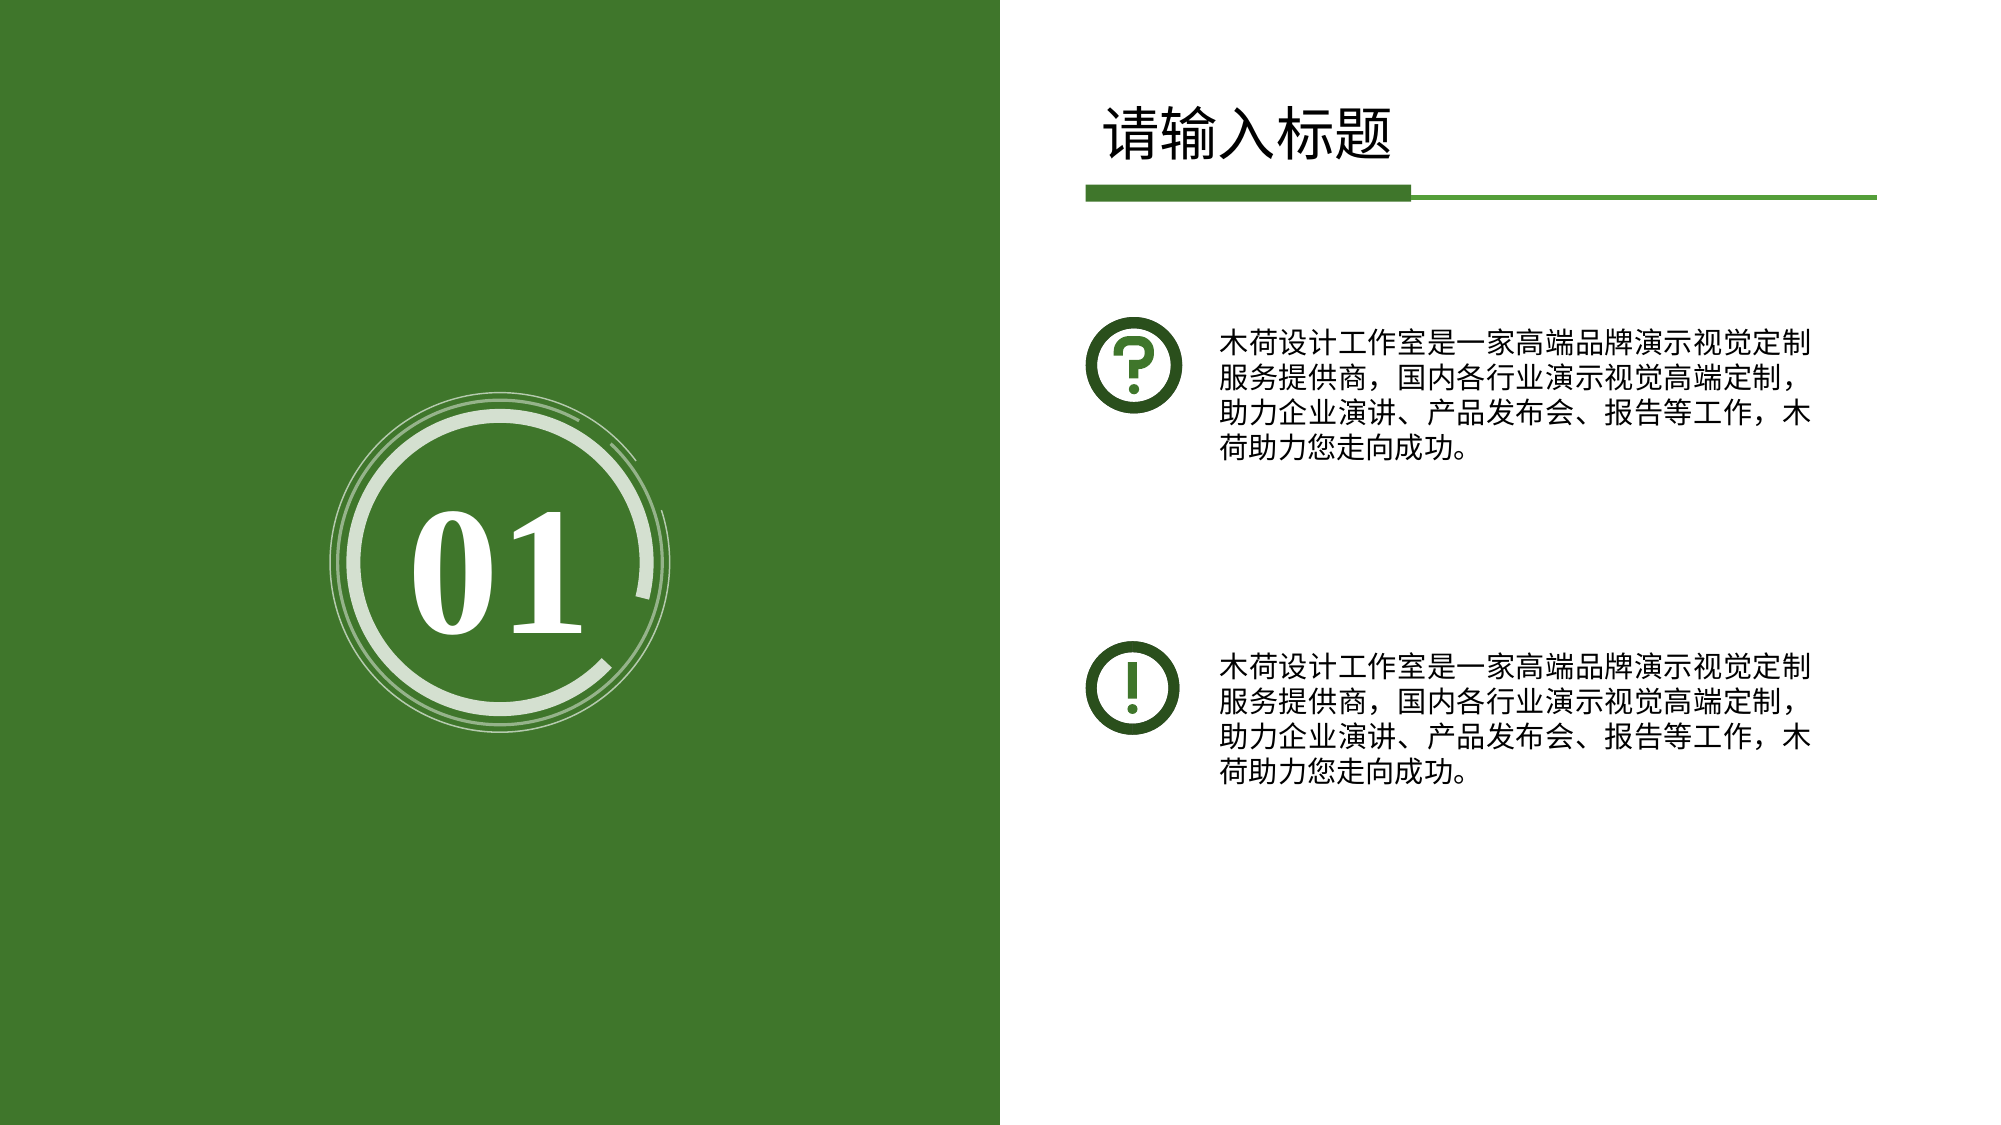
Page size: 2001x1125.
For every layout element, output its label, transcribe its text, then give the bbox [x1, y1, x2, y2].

text_box 木荷设计工作室是一家高端品牌演示视觉定制服务提供商，国内各行业演示视觉高端定制，助力企业演讲、产品发布会、报告等工作，木荷助力您走向成功。 [1204, 641, 1827, 796]
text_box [1085, 184, 1877, 202]
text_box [1085, 316, 1183, 414]
text_box 木荷设计工作室是一家高端品牌演示视觉定制服务提供商，国内各行业演示视觉高端定制，助力企业演讲、产品发布会、报告等工作，木荷助力您走向成功。 [1204, 316, 1827, 472]
text_box [0, 0, 1001, 1125]
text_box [1085, 641, 1180, 735]
text_box 请输入标题 [1086, 90, 1408, 175]
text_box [329, 391, 671, 733]
